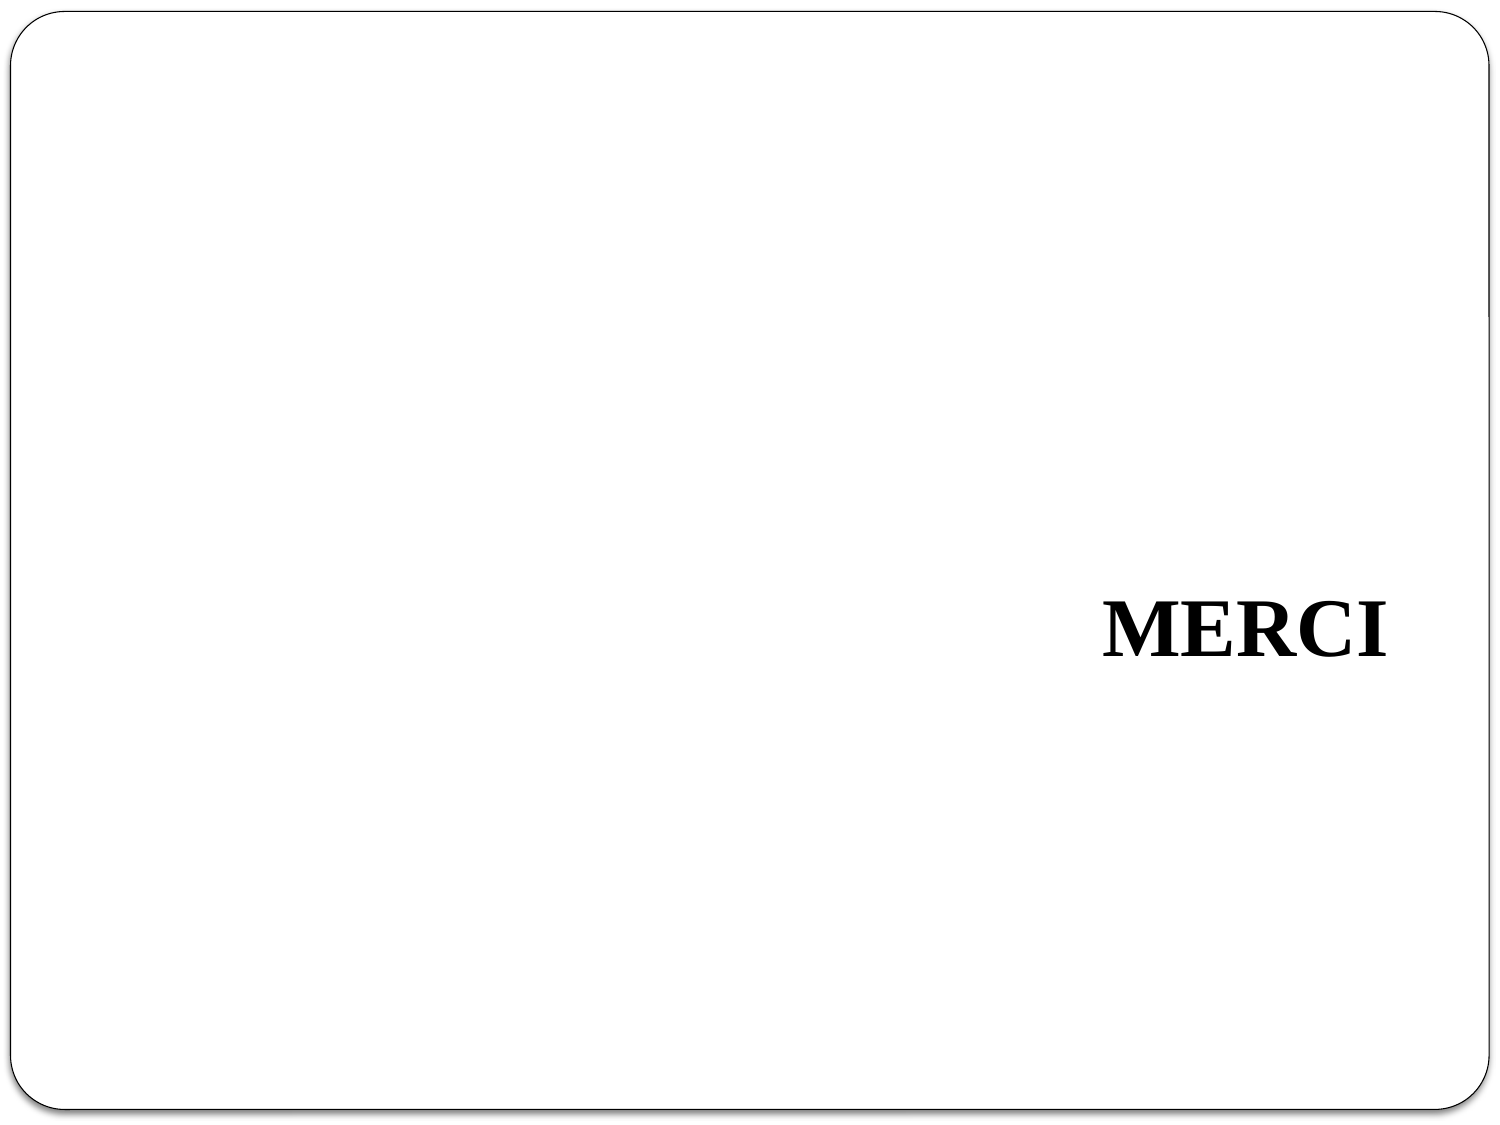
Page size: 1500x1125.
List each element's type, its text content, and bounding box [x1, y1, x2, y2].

list MERCI [150, 237, 1425, 988]
